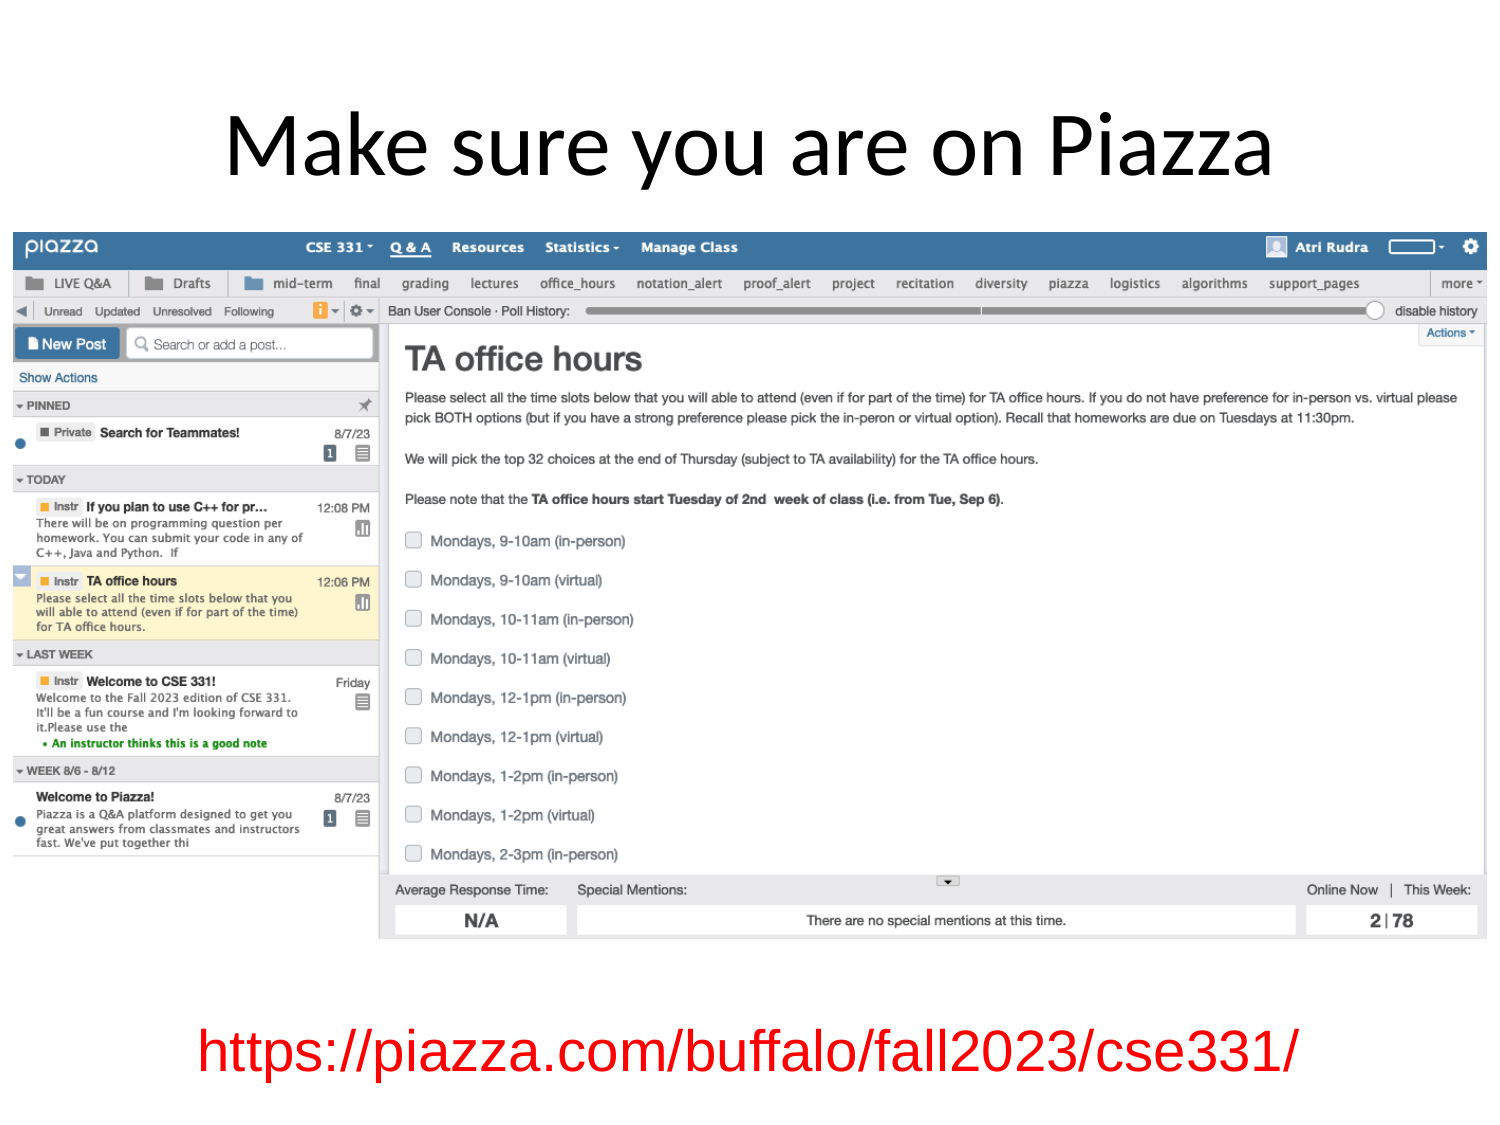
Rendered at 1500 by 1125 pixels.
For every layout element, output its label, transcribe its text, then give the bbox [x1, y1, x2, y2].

text_box https://piazza.com/buffalo/fall2023/cse331/ [182, 1005, 1317, 1090]
title Make sure you are on Piazza [75, 45, 1425, 230]
picture [12, 232, 1487, 939]
